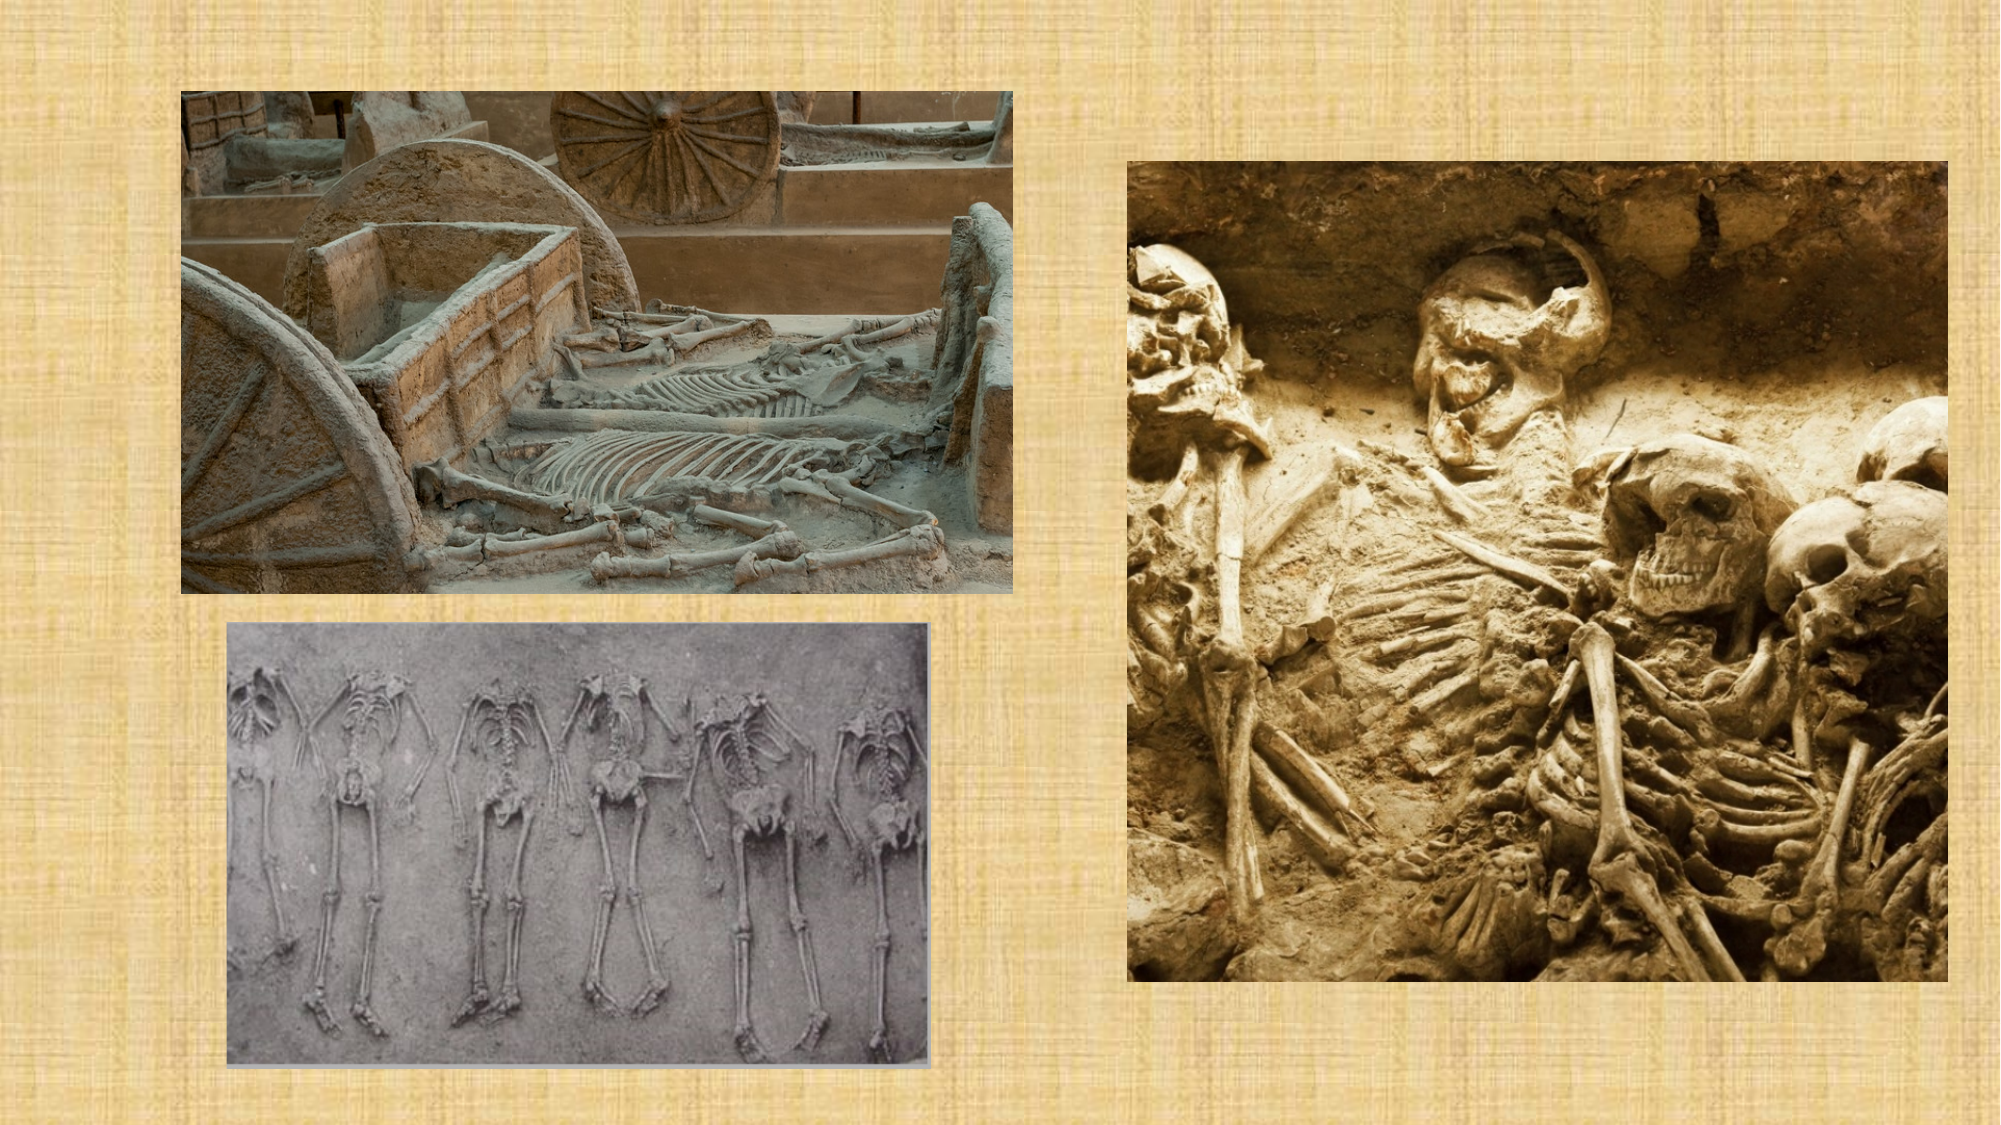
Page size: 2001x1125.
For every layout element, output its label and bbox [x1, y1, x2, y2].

picture [0, 0, 2001, 1125]
list [1127, 161, 1948, 982]
